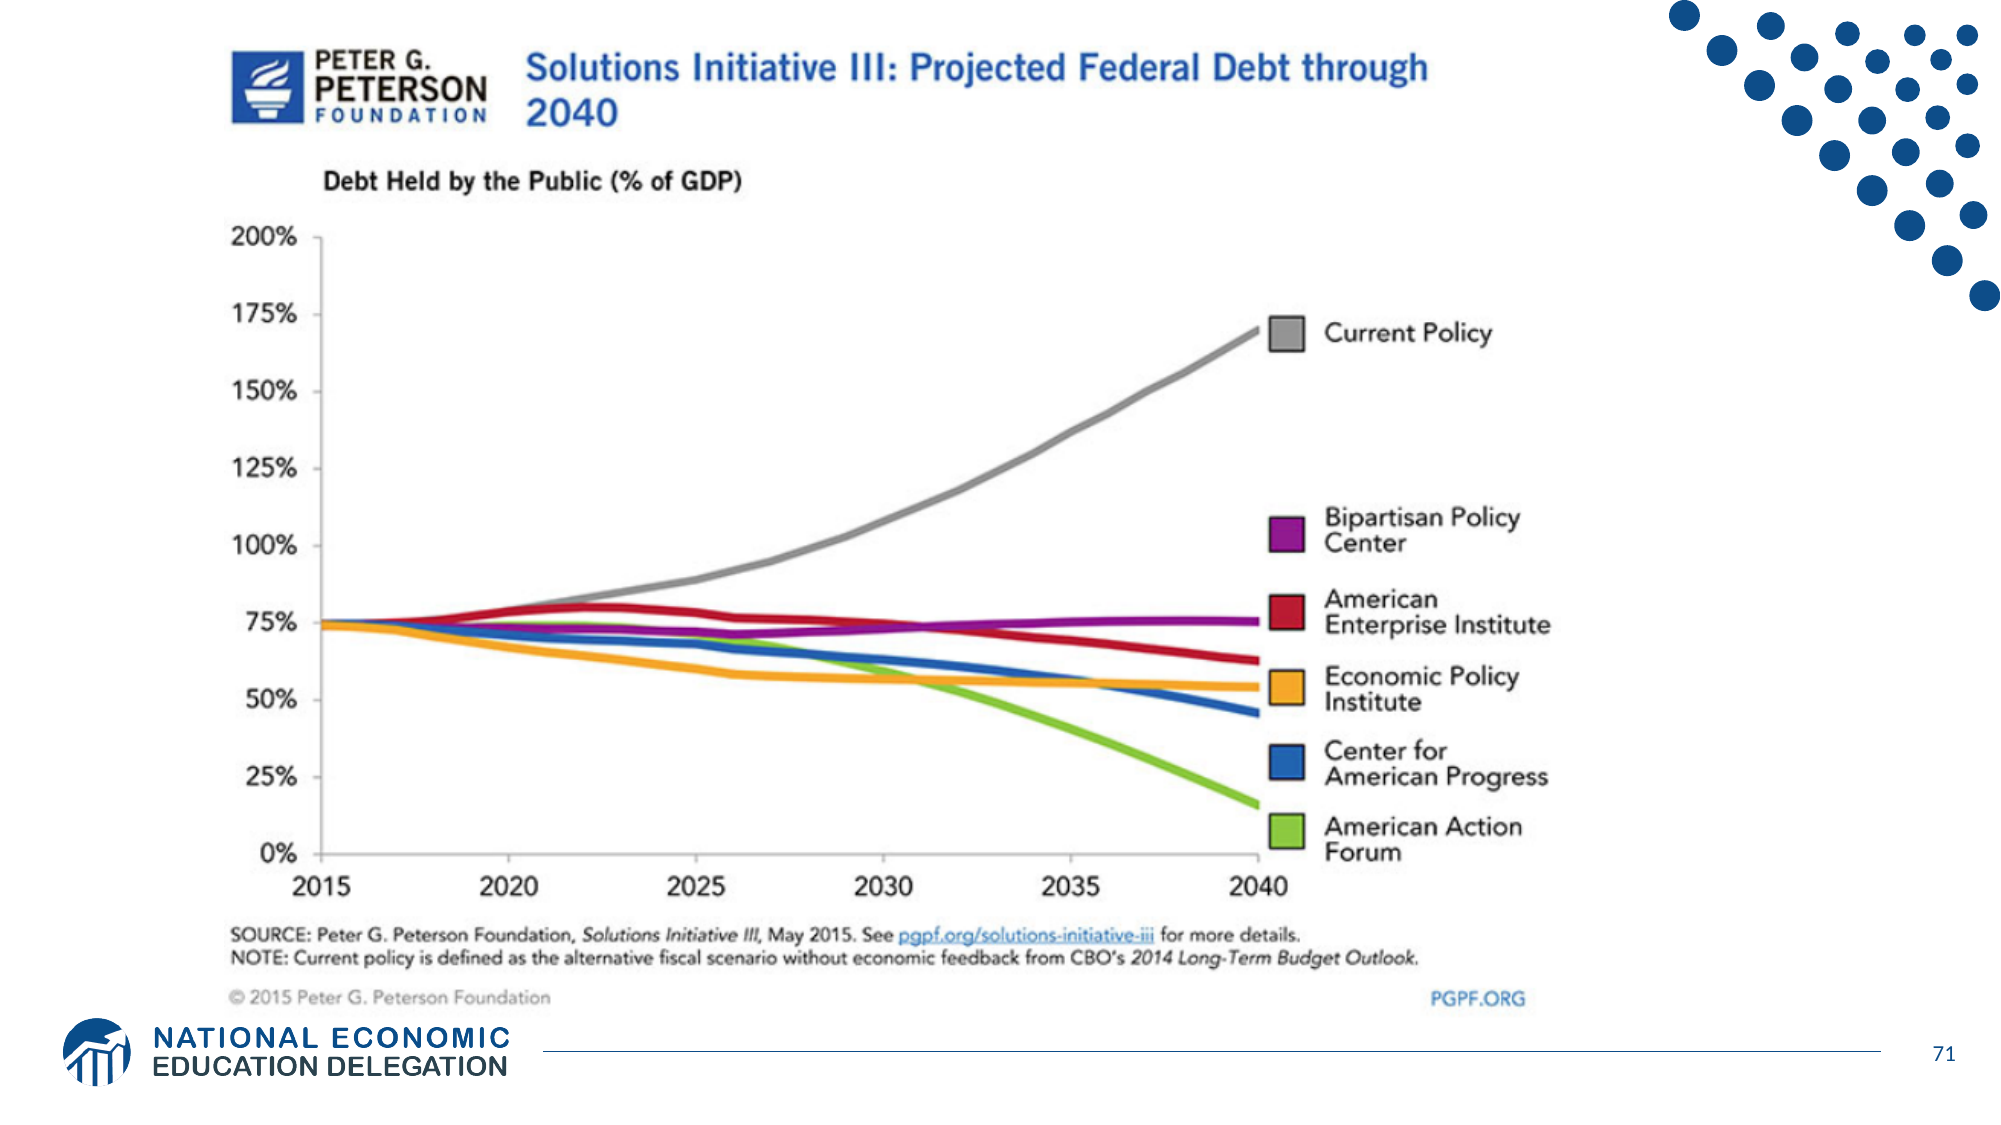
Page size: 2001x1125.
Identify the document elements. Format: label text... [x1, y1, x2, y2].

slide_number 71 [1521, 1022, 1972, 1082]
picture [55, 43, 1561, 1091]
